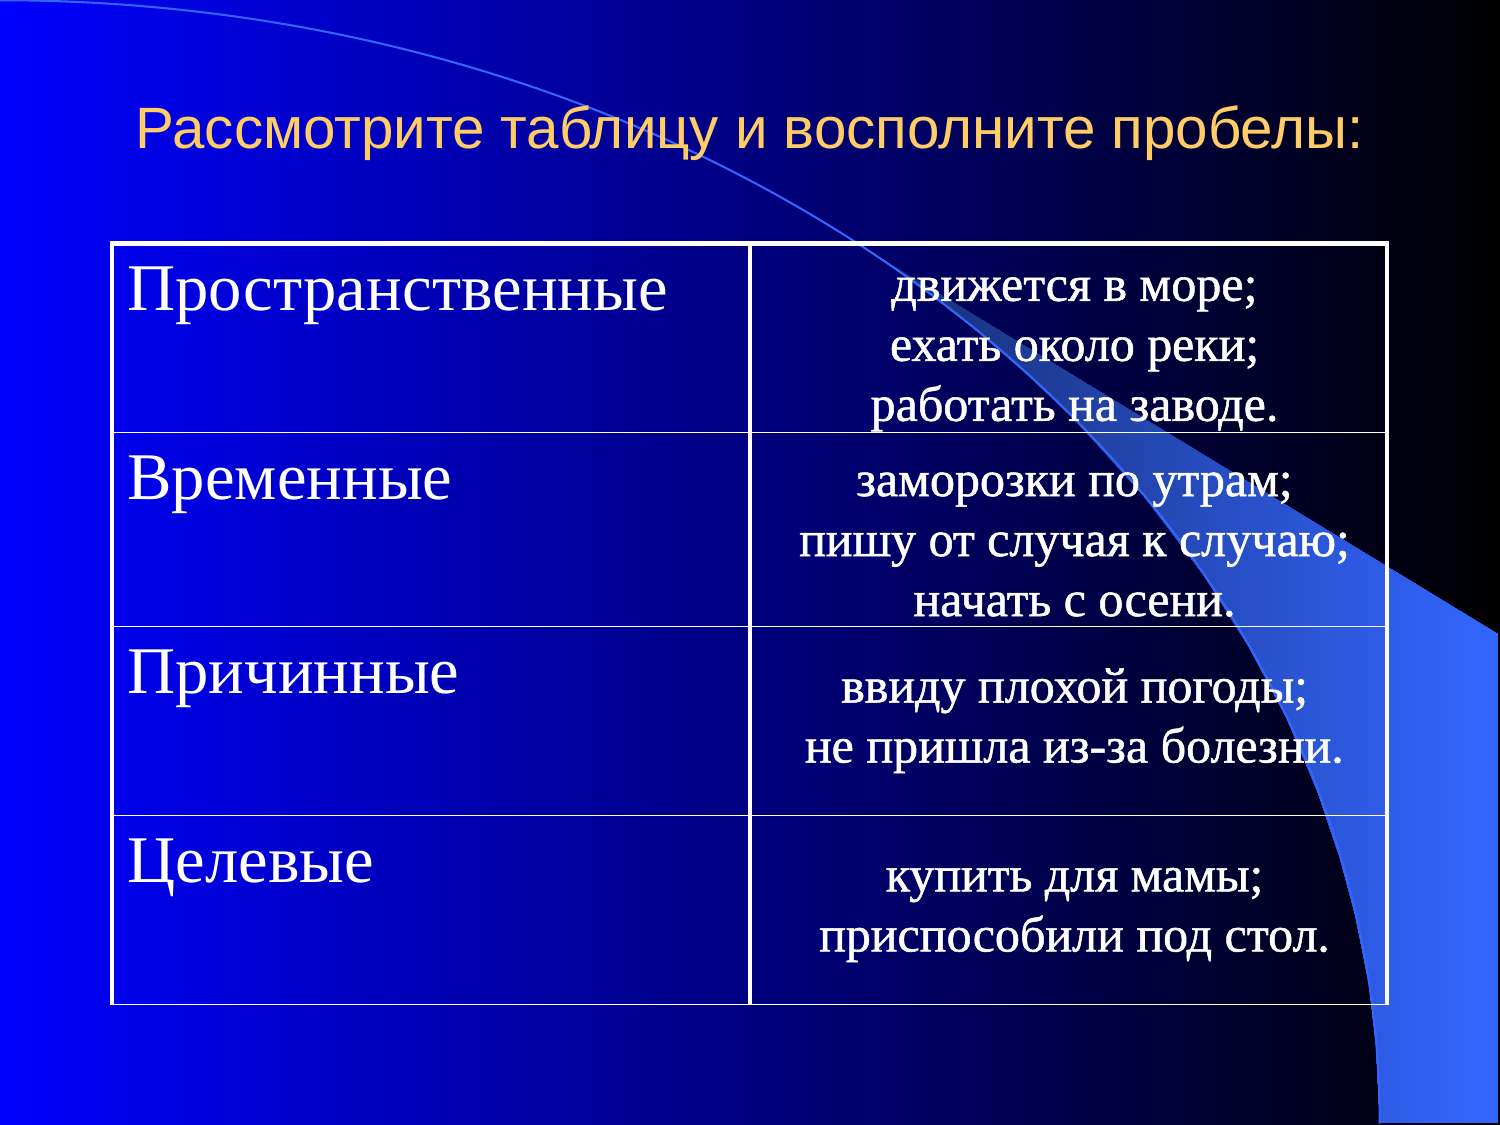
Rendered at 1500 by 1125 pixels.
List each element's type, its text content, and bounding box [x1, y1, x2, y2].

table_header [752, 246, 855, 432]
table_cell [752, 433, 855, 626]
table_cell [1294, 433, 1385, 626]
text_box заморозки по утрам; пишу от случая к случаю; начать с осени. [784, 438, 1365, 634]
table_header [1294, 246, 1385, 432]
text_box купить для мамы; приспособили под стол. [804, 834, 1345, 969]
text_box ввиду плохой погоды; не пришла из-за болезни. [790, 645, 1360, 780]
table_header Пространственные [114, 246, 748, 432]
title Рассмотрите таблицу и восполните пробелы: [112, 49, 1388, 201]
text_box движется в море; ехать около реки; работать на заводе. [855, 243, 1294, 438]
table_cell [752, 816, 1385, 1004]
table_cell Целевые [114, 816, 748, 1004]
table_cell Причинные [114, 627, 748, 815]
table_cell [752, 627, 1385, 815]
table_cell Временные [114, 433, 748, 626]
